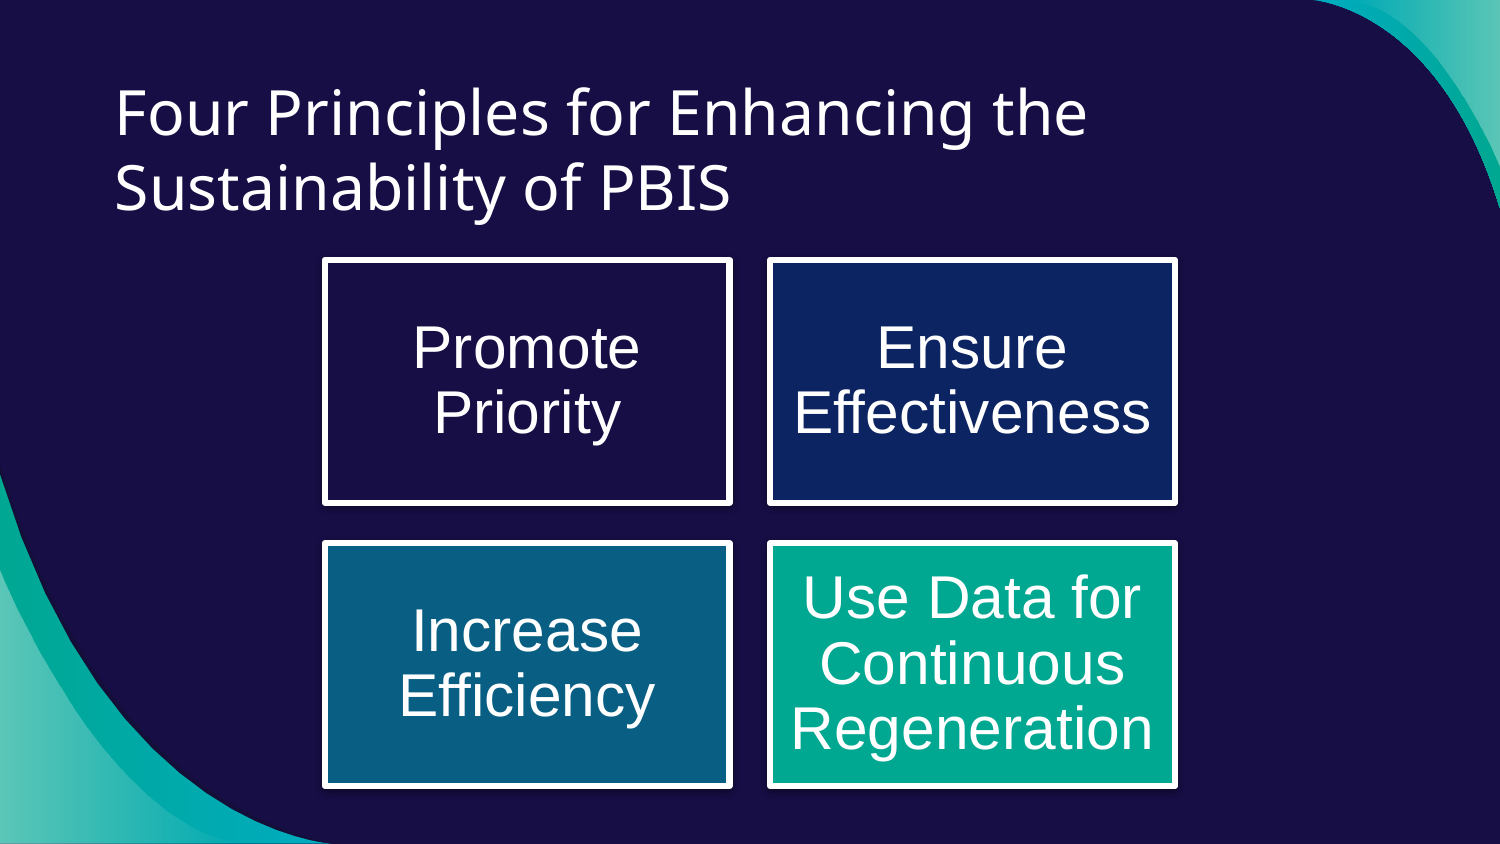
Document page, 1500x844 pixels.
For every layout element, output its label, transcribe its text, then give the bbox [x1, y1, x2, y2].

title Four Principles for Enhancing the Sustainability of PBIS [100, 57, 1254, 162]
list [289, 259, 1211, 787]
